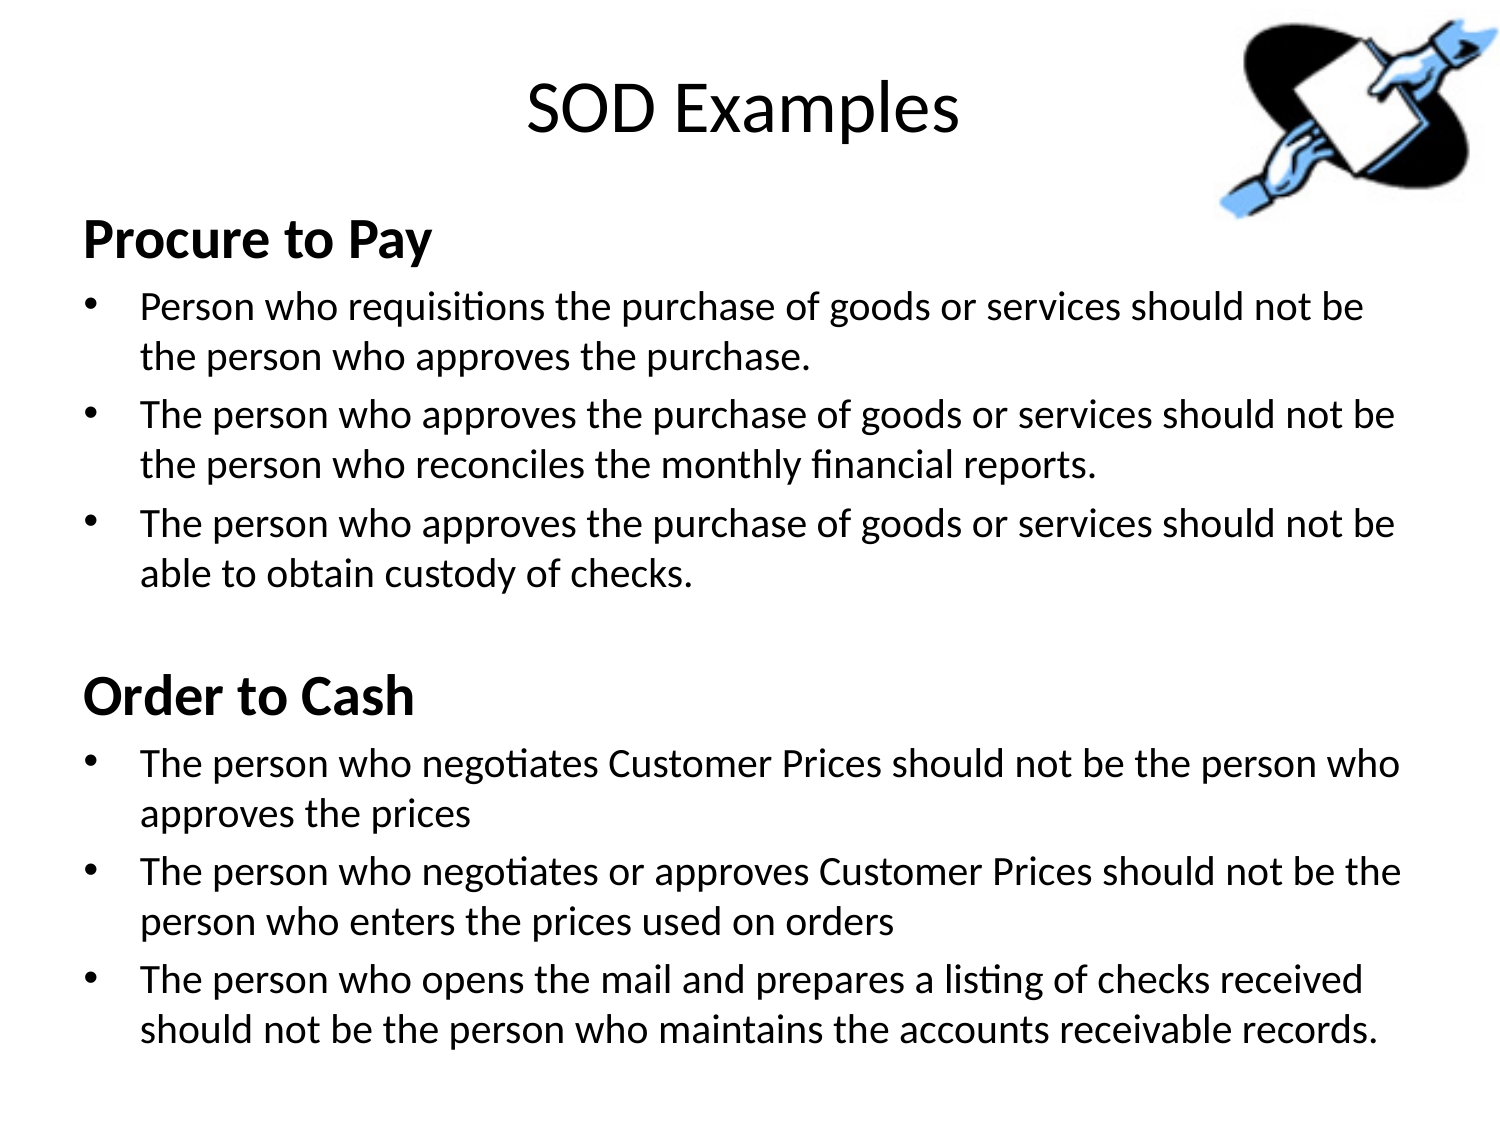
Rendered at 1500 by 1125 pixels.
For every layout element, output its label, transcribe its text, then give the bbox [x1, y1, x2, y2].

picture [1213, 8, 1500, 225]
list Procure to Pay Person who requisitions the purchase of goods or services should not be the person who approves the purchase. The person who approves the purchase of goods or services should not be the person who reconciles the monthly financial reports. The person who approves the purchase of goods or services should not be able to obtain custody of checks. Order to Cash The person who negotiates Customer Prices should not be the person who approves the prices The person who negotiates or approves Customer Prices should not be the person who enters the prices used on orders The person who opens the mail and prepares a listing of checks received should not be the person who maintains the accounts receivable records. [68, 192, 1432, 1068]
title SOD Examples [68, 9, 1211, 192]
